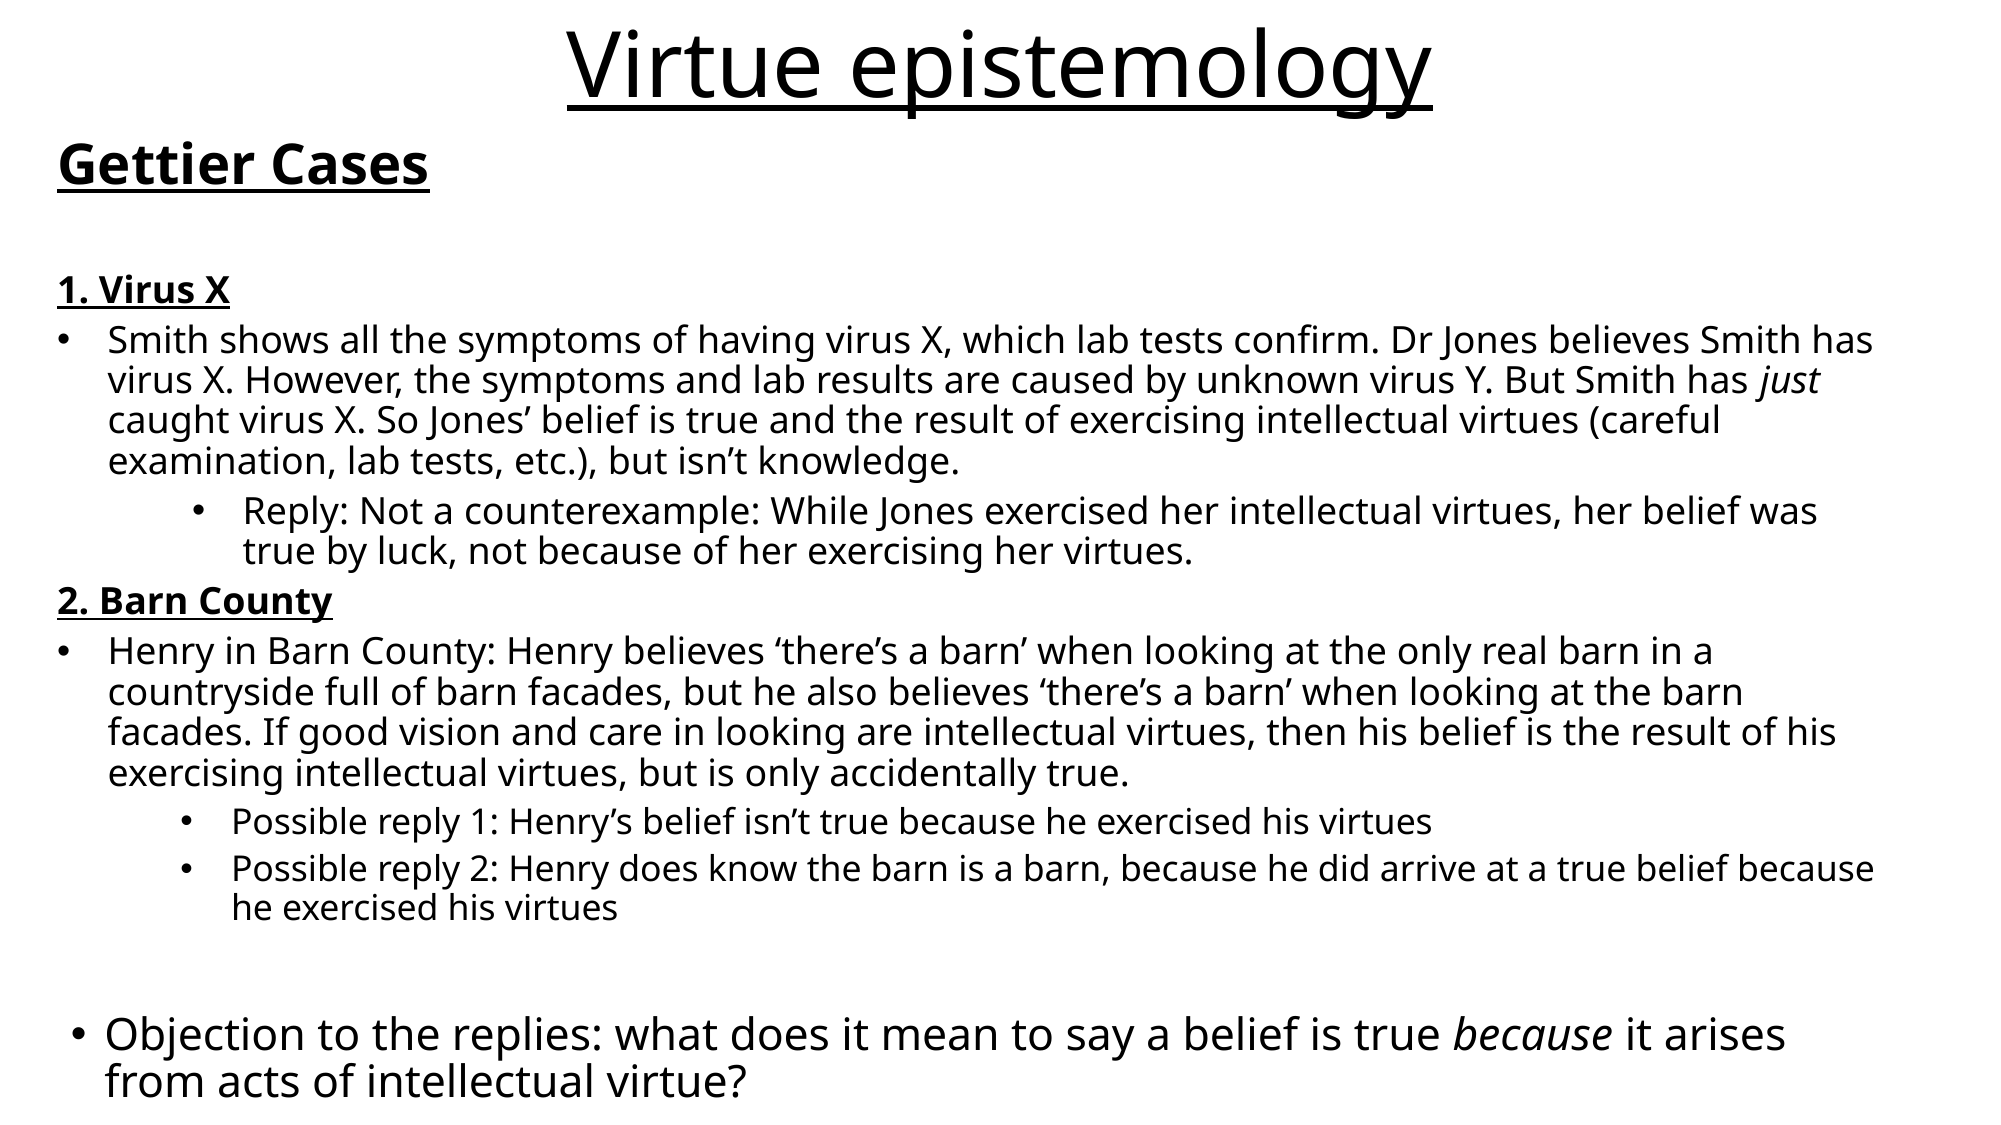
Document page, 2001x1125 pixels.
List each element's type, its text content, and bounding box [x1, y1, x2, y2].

title Virtue epistemology [0, 0, 2000, 177]
list Gettier Cases 1. Virus X Smith shows all the symptoms of having virus X, which lab tests confirm. Dr Jones believes Smith has virus X. However, the symptoms and lab results are caused by unknown virus Y. But Smith has just caught virus X. So Jones’ belief is true and the result of exercising intellectual virtues (careful examination, lab tests, etc.), but isn’t knowledge. Reply: Not a counterexample: While Jones exercised her intellectual virtues, her belief was true by luck, not because of her exercising her virtues. 2. Barn County Henry in Barn County: Henry believes ‘there’s a barn’ when looking at the only real barn in a countryside full of barn facades, but he also believes ‘there’s a barn’ when looking at the barn facades. If good vision and care in looking are intellectual virtues, then his belief is the result of his exercising intellectual virtues, but is only accidentally true. Possible reply 1: Henry’s belief isn’t true because he exercised his virtues Possible reply 2: Henry does know the barn is a barn, because he did arrive at a true belief because he exercised his virtues Objection to the replies: what does it mean to say a belief is true because it arises from acts of intellectual virtue? [42, 128, 1910, 1125]
